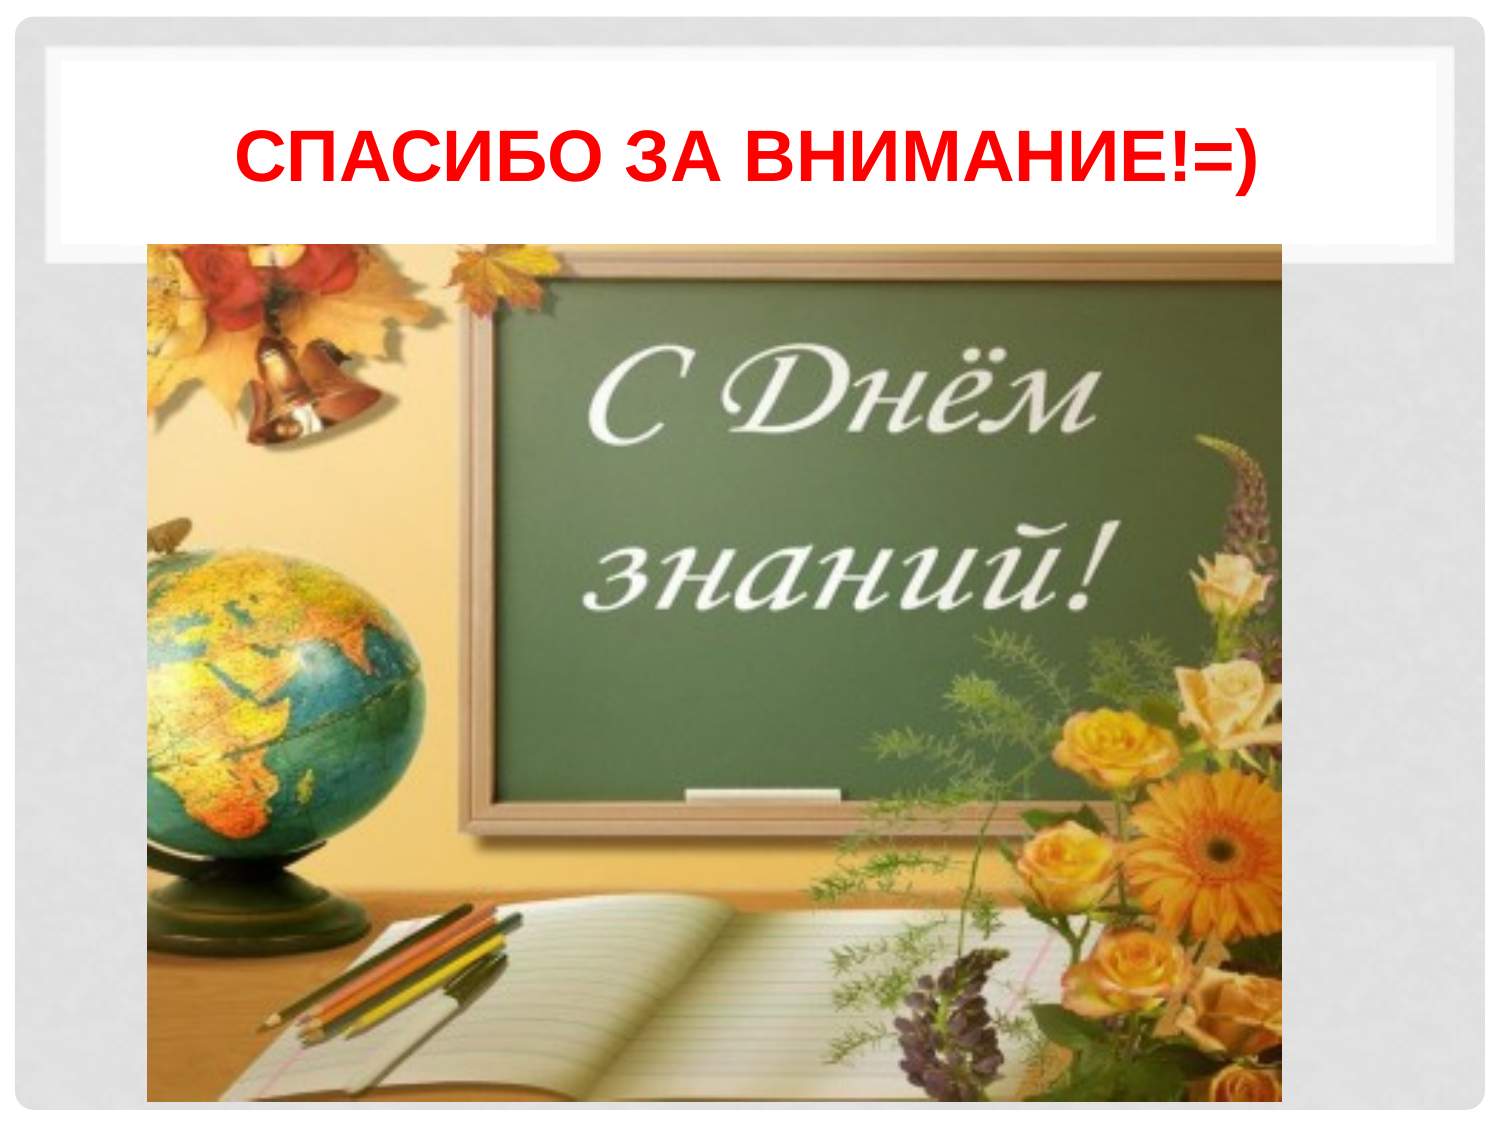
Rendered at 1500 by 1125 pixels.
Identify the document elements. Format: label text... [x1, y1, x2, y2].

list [147, 244, 1282, 1102]
title Спасибо за внимание!=) [69, 66, 1425, 238]
